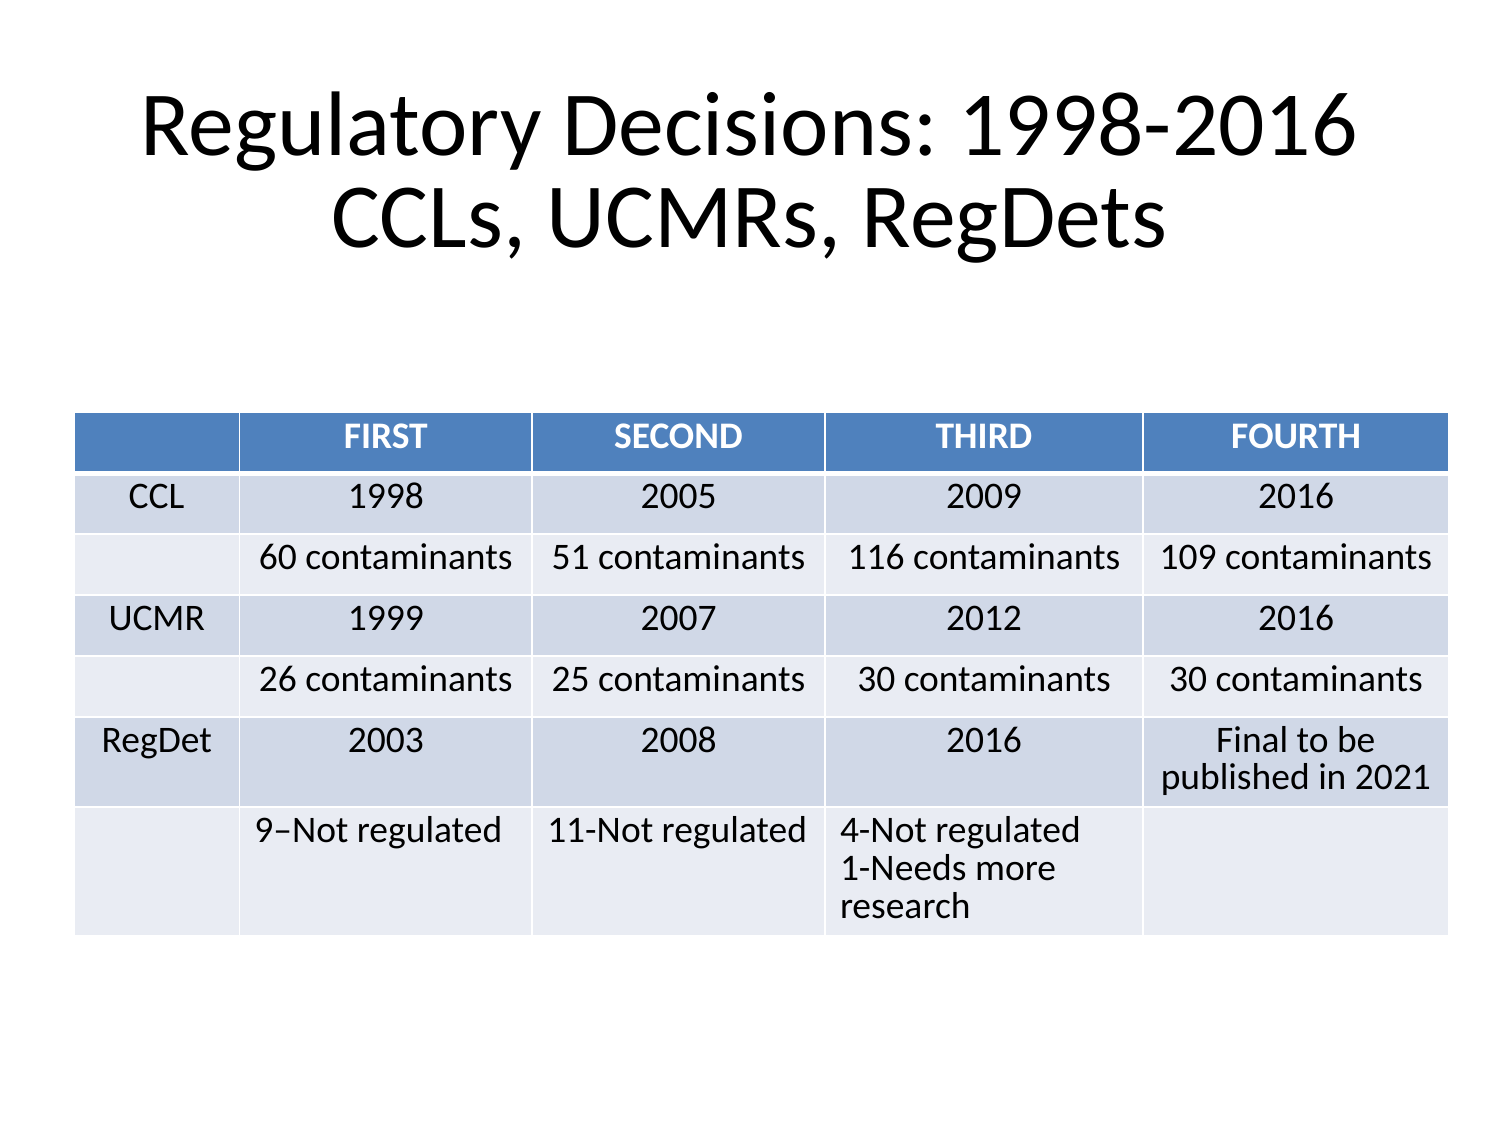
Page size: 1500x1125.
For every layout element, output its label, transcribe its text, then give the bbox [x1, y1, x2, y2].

table_cell 2005 [533, 476, 824, 533]
table_cell 26 contaminants [240, 657, 531, 716]
table_cell 1998 [240, 476, 531, 533]
table_cell 2016 [826, 718, 1142, 806]
table_cell Final to be published in 2021 [1144, 718, 1448, 806]
table_header FIRST [240, 413, 531, 471]
table_cell 30 contaminants [826, 657, 1142, 716]
table_cell 2009 [826, 476, 1142, 533]
table_cell CCL [75, 476, 239, 533]
table_cell 2007 [533, 596, 824, 655]
table_cell 1999 [240, 596, 531, 655]
table_header [75, 413, 239, 471]
table_cell 9–Not regulated [240, 808, 531, 935]
table_cell [75, 535, 239, 594]
table_cell 60 contaminants [240, 535, 531, 594]
table_cell 25 contaminants [533, 657, 824, 716]
table_cell 2016 [1144, 476, 1448, 533]
table_cell [75, 657, 239, 716]
table_cell [75, 808, 239, 935]
table_cell 2016 [1144, 596, 1448, 655]
table_cell 2008 [533, 718, 824, 806]
title Regulatory Decisions: 1998-2016 CCLs, UCMRs, RegDets [75, 45, 1425, 313]
table_header SECOND [533, 413, 824, 471]
table_cell 116 contaminants [826, 535, 1142, 594]
table_header THIRD [826, 413, 1142, 471]
table_cell 11-Not regulated [533, 808, 824, 935]
table_cell RegDet [75, 718, 239, 806]
table_cell 2003 [240, 718, 531, 806]
table_cell 109 contaminants [1144, 535, 1448, 594]
table_cell 2012 [826, 596, 1142, 655]
table_cell 51 contaminants [533, 535, 824, 594]
table_cell UCMR [75, 596, 239, 655]
table_cell [1144, 808, 1448, 935]
table_header FOURTH [1144, 413, 1448, 471]
table_cell 30 contaminants [1144, 657, 1448, 716]
table_cell 4-Not regulated 1-Needs more research [826, 808, 1142, 935]
